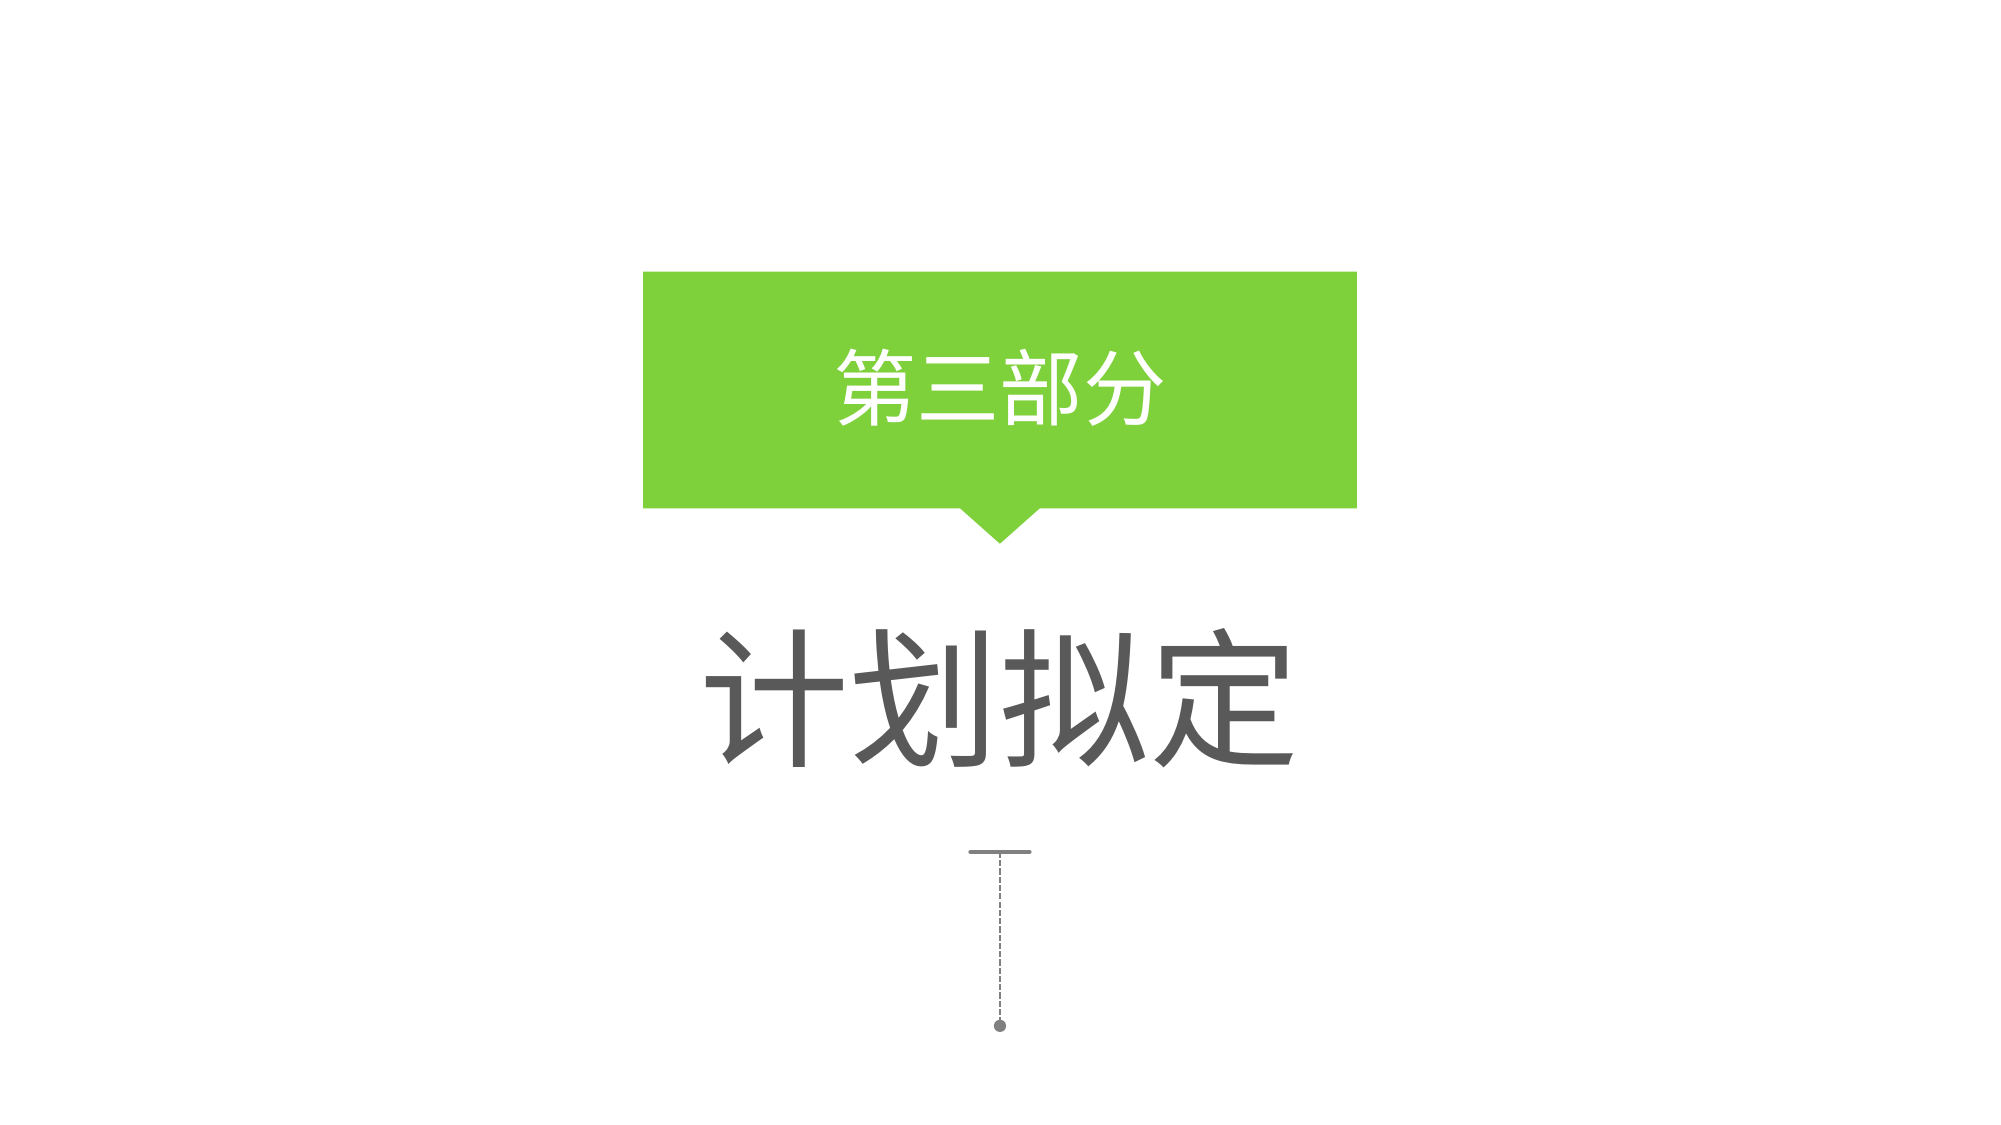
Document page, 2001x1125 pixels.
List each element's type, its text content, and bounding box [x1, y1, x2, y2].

text_box 计划拟定 [685, 597, 1315, 793]
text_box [643, 271, 1357, 544]
